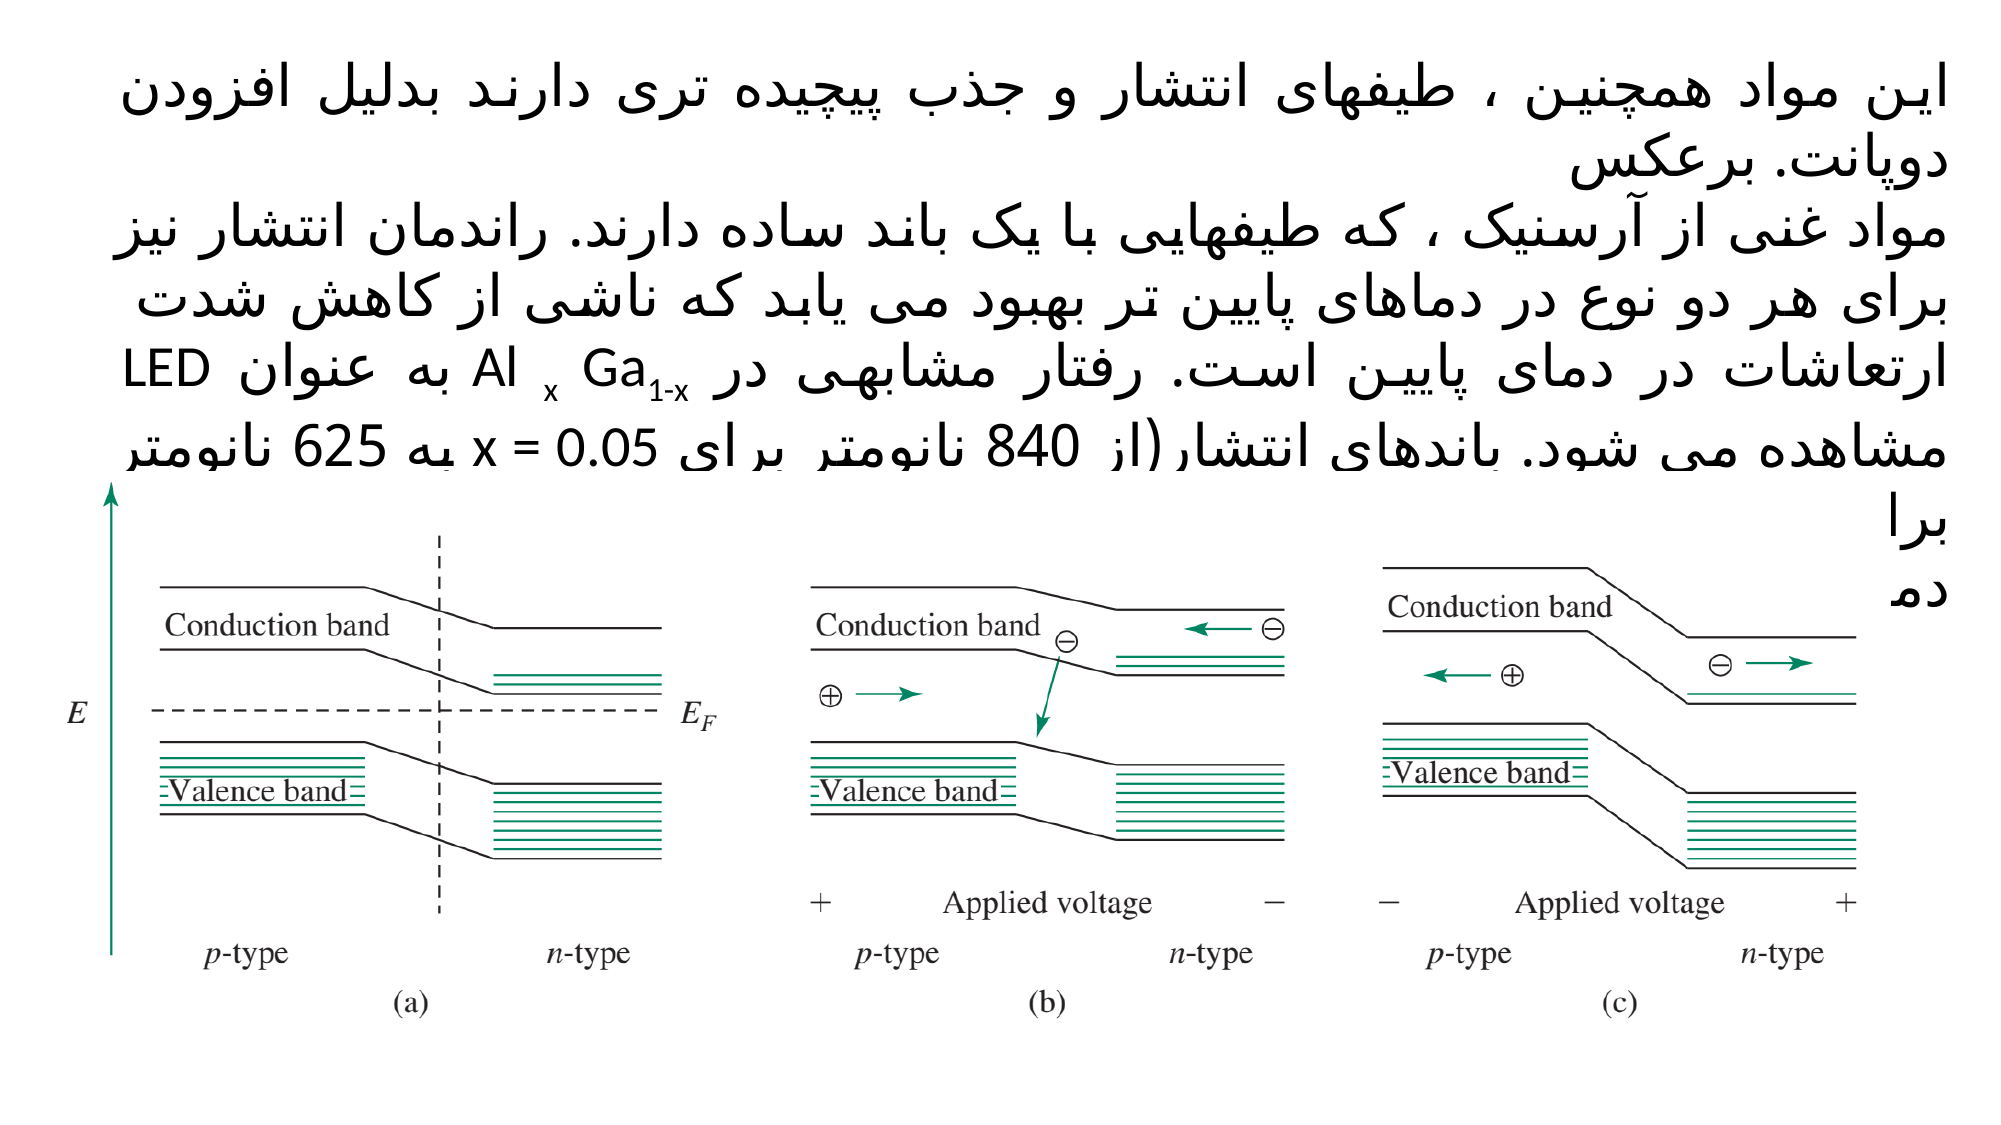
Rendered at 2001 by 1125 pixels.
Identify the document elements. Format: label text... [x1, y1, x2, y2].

picture [34, 471, 1891, 1034]
text_box این مواد همچنین ، طیفهای انتشار و جذب پیچیده تری دارند بدلیل افزودن دوپانت. برعکس مواد غنی از آرسنیک ، که طیفهایی با یک باند ساده دارند. راندمان انتشار نیز برای هر دو نوع در دماهای پایین تر بهبود می یابد که ناشی از کاهش شدت ارتعاشات در دمای پایین است. رفتار مشابهی در Al x Ga1-x به عنوان LED مشاهده می شود. باندهای انتشار(از 840 نانومتر برای x = 0.05 به 625 نانومتر برای x = 0.35) به طول موج های کوتاه شیفت می یابد ، وبا سرد کردن توسط دمای نیتروژن مایع (77 K)) شدت بسیار بیشتر می شود. [96, 40, 1966, 626]
